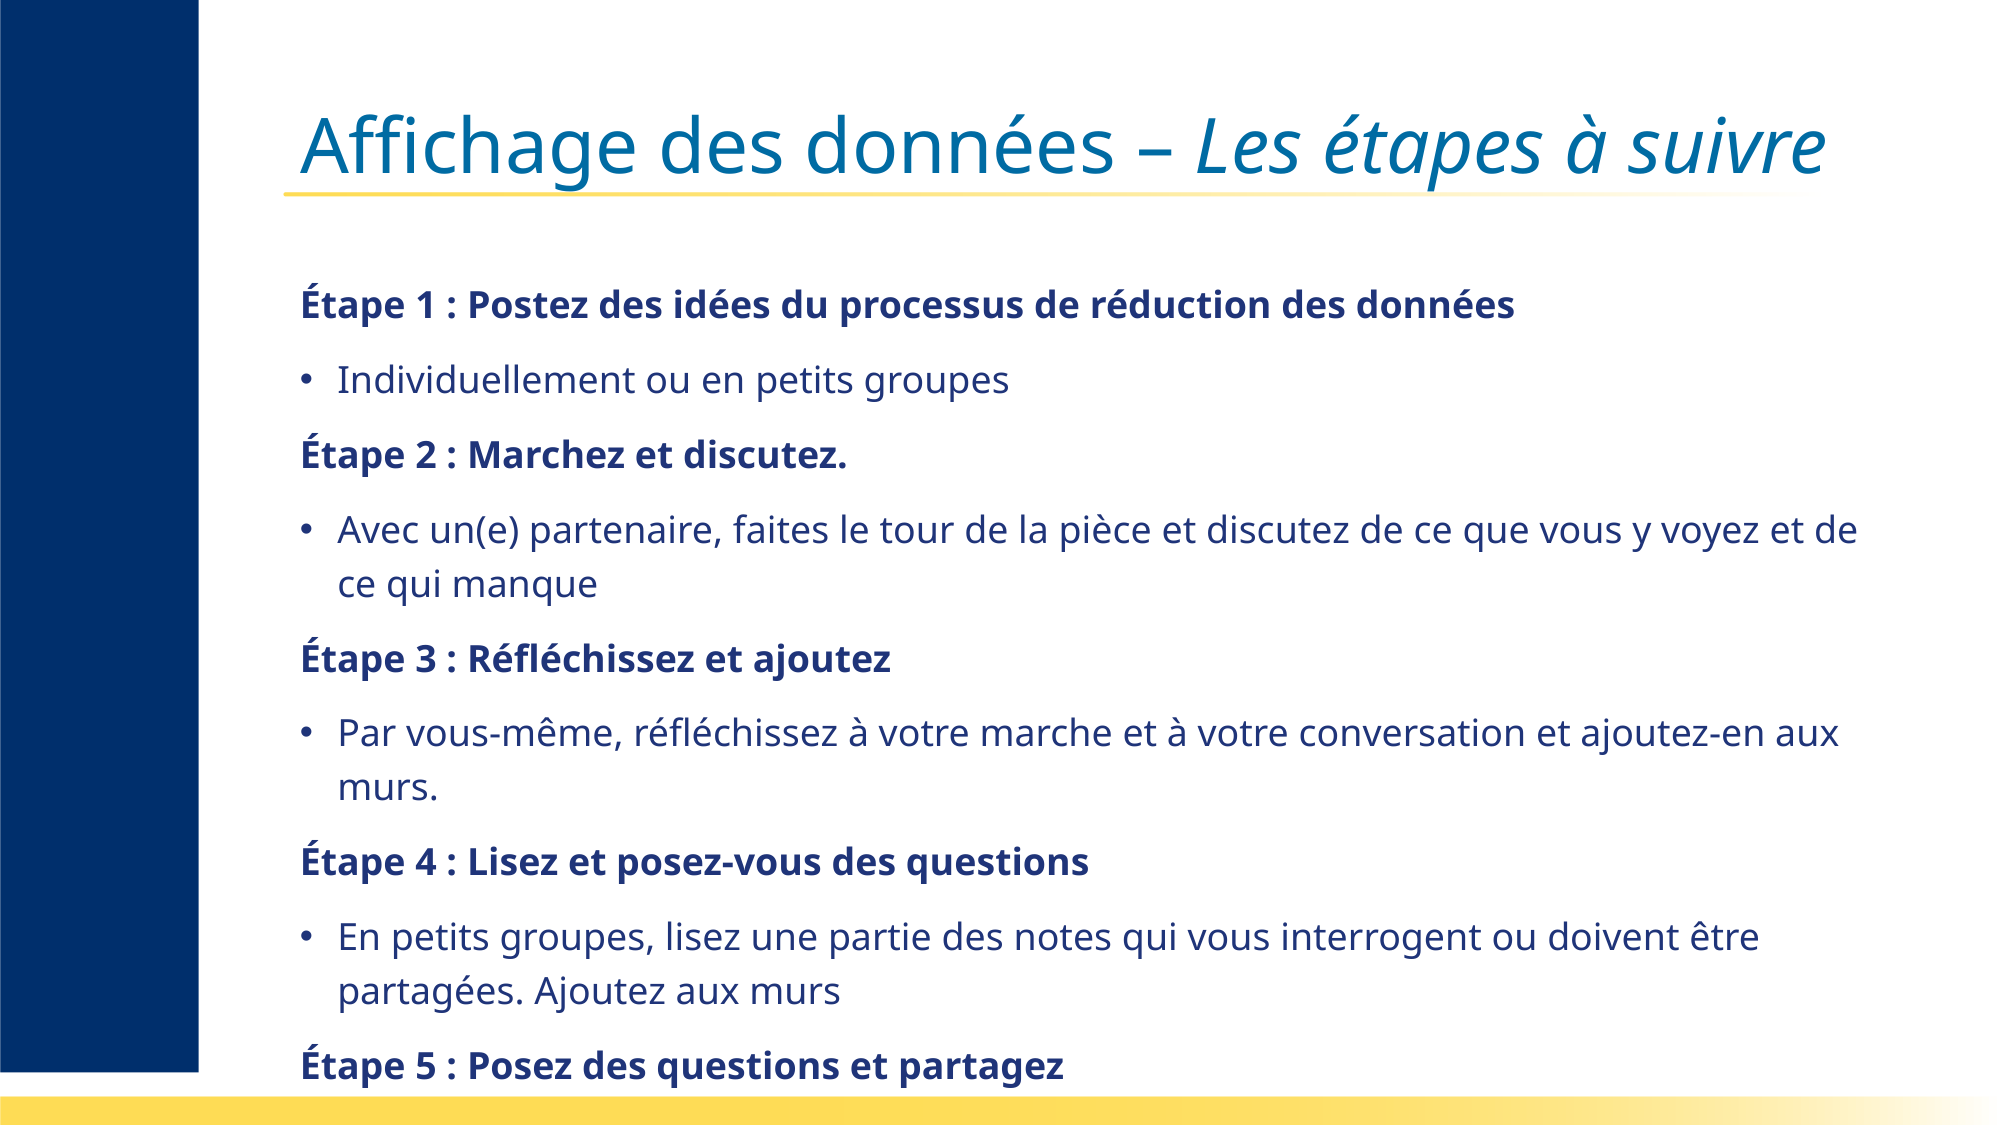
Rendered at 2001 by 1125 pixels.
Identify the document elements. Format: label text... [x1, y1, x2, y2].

picture [0, 0, 2001, 1125]
list Étape 1 : Postez des idées du processus de réduction des données Individuellement ou en petits groupes Étape 2 : Marchez et discutez. Avec un(e) partenaire, faites le tour de la pièce et discutez de ce que vous y voyez et de ce qui manque Étape 3 : Réfléchissez et ajoutez Par vous-même, réfléchissez à votre marche et à votre conversation et ajoutez-en aux murs. Étape 4 : Lisez et posez-vous des questions En petits groupes, lisez une partie des notes qui vous interrogent ou doivent être partagées. Ajoutez aux murs Étape 5 : Posez des questions et partagez Seul(e), offrez aux murs des interrogations et des questions à porter demain dans votre travail [284, 264, 1922, 1053]
title Affichage des données – Les étapes à suivre [285, 17, 1851, 198]
